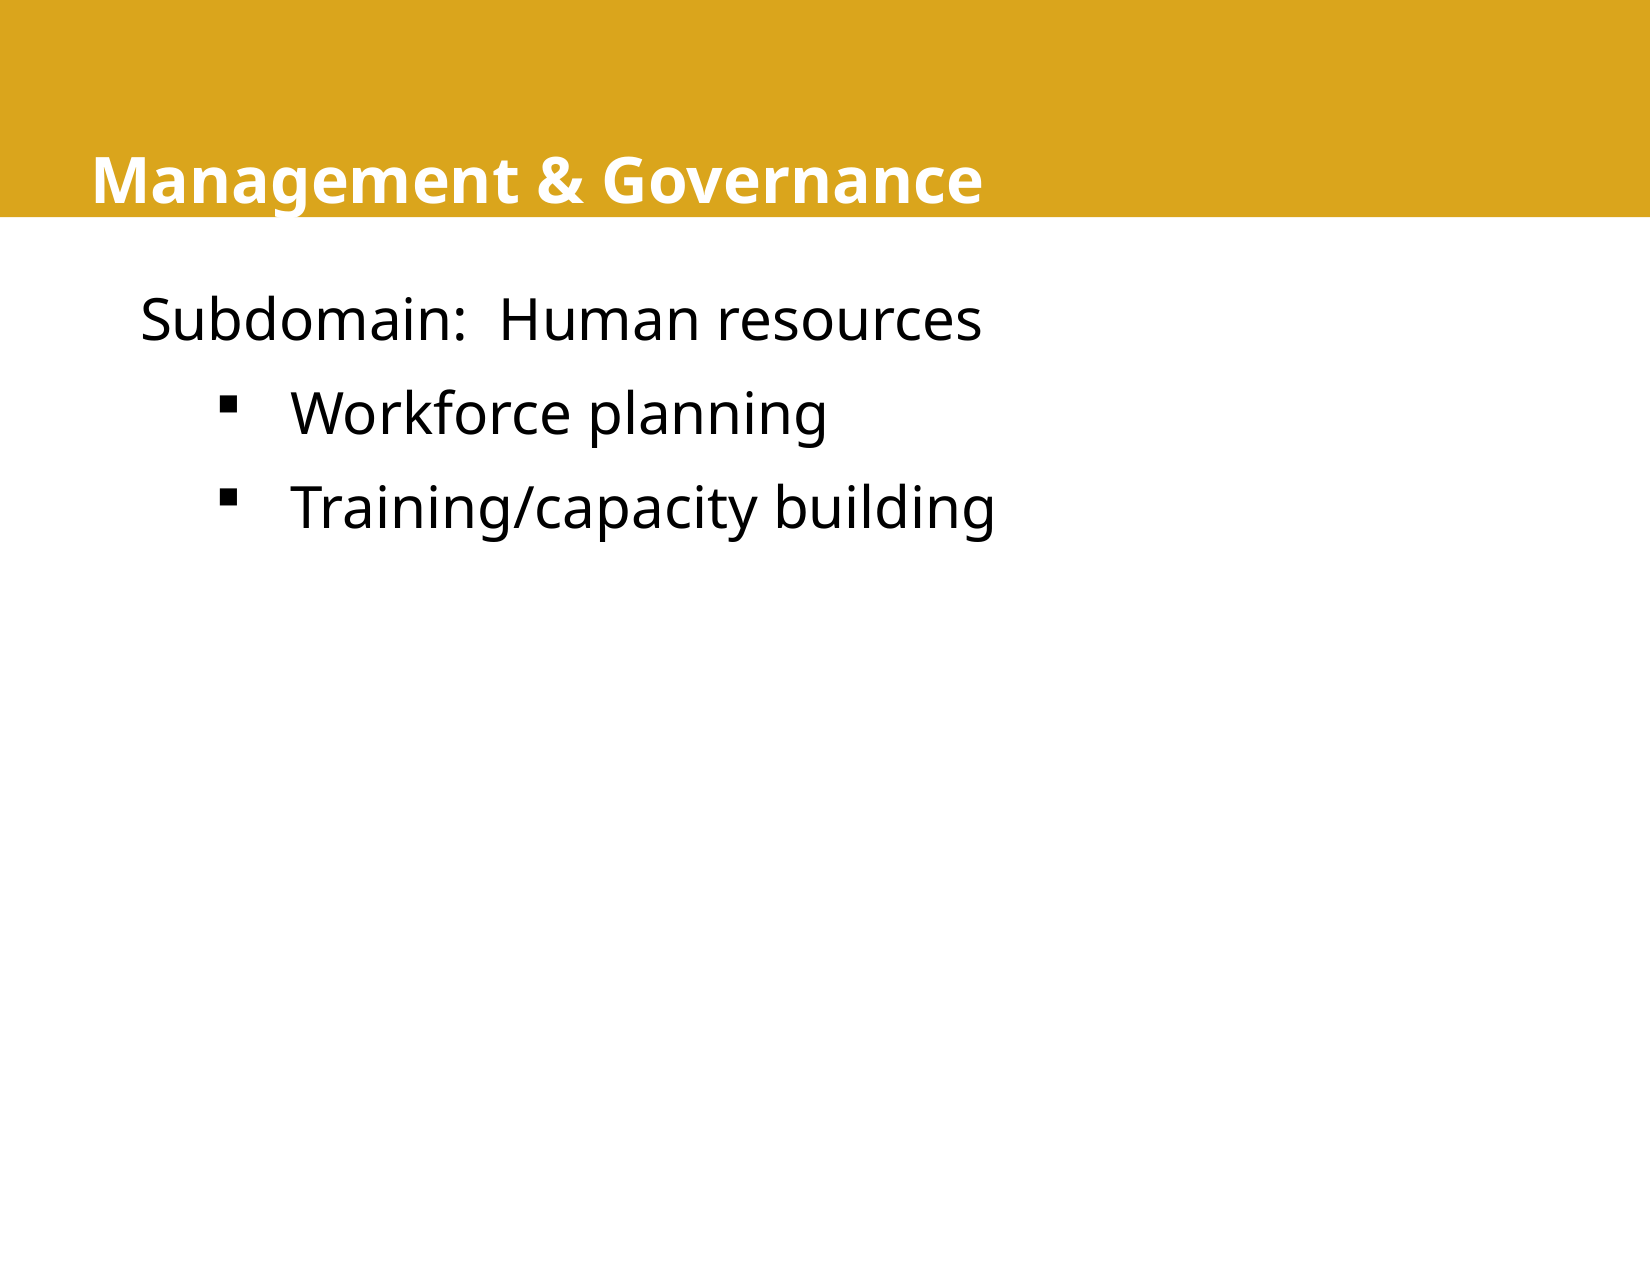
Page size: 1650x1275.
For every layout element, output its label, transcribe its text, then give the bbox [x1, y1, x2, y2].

title Management & Governance [74, 59, 1498, 307]
list Subdomain: Human resources Workforce planning Training/capacity building [125, 275, 1410, 869]
